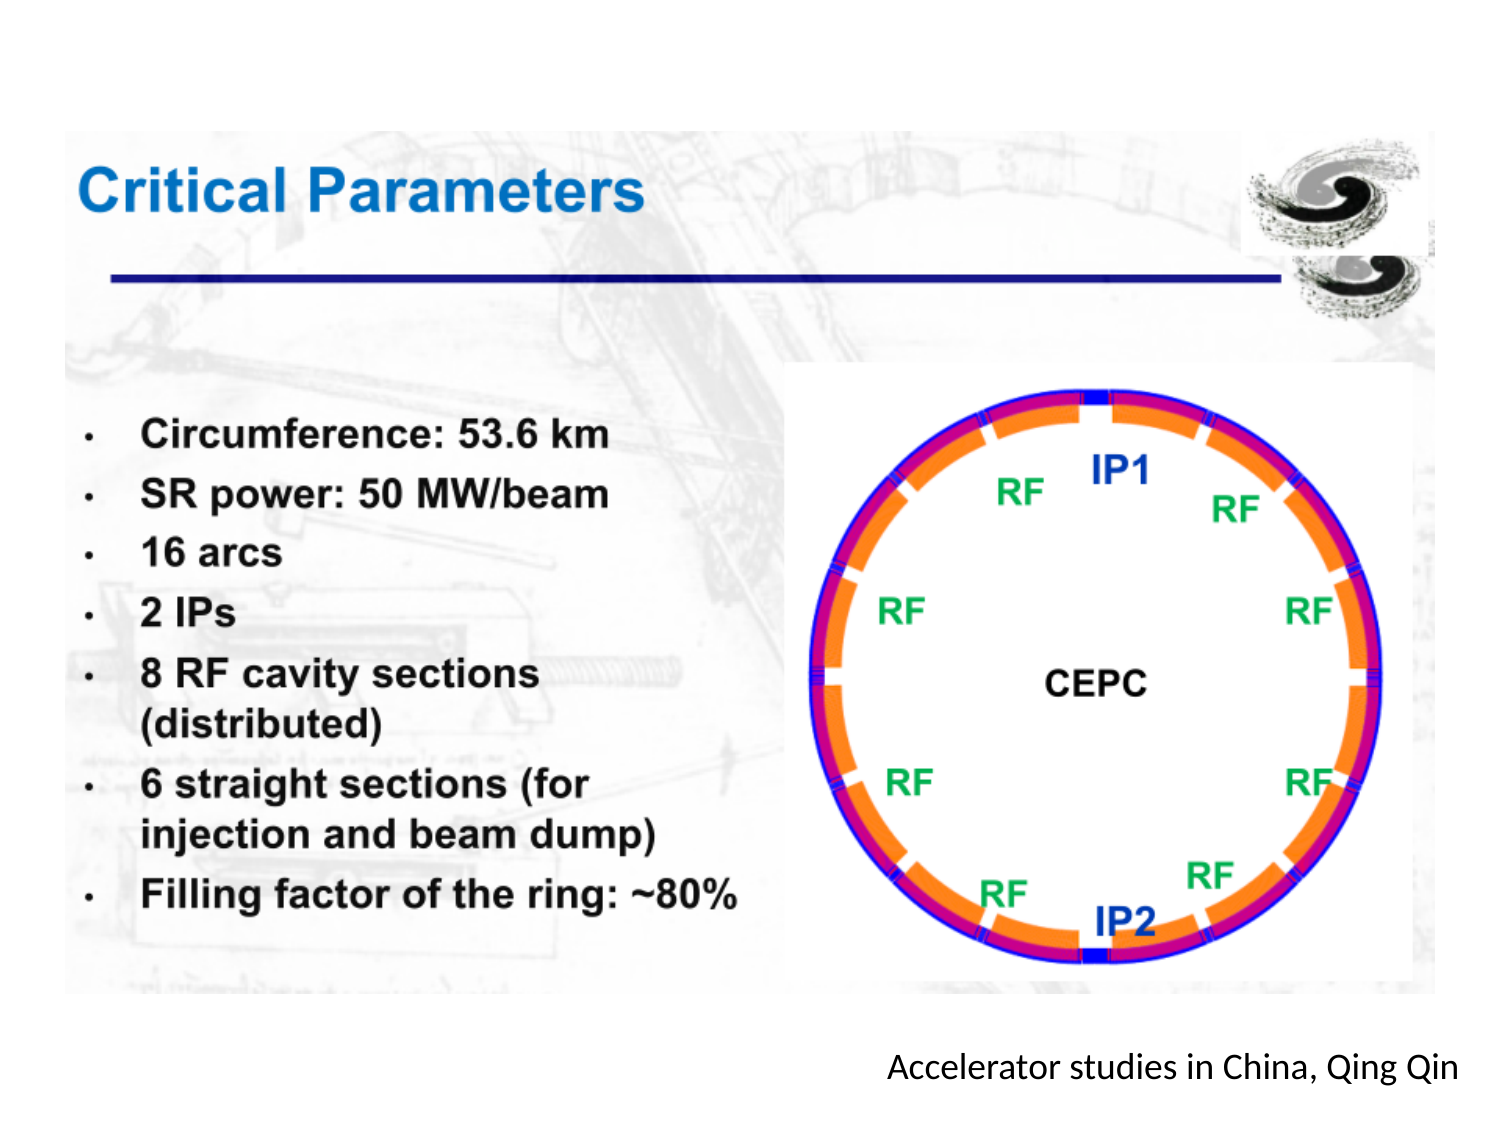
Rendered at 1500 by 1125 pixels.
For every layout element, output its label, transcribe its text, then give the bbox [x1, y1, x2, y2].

text_box Accelerator studies in China, Qing Qin [872, 1034, 1475, 1095]
picture [65, 131, 1435, 994]
